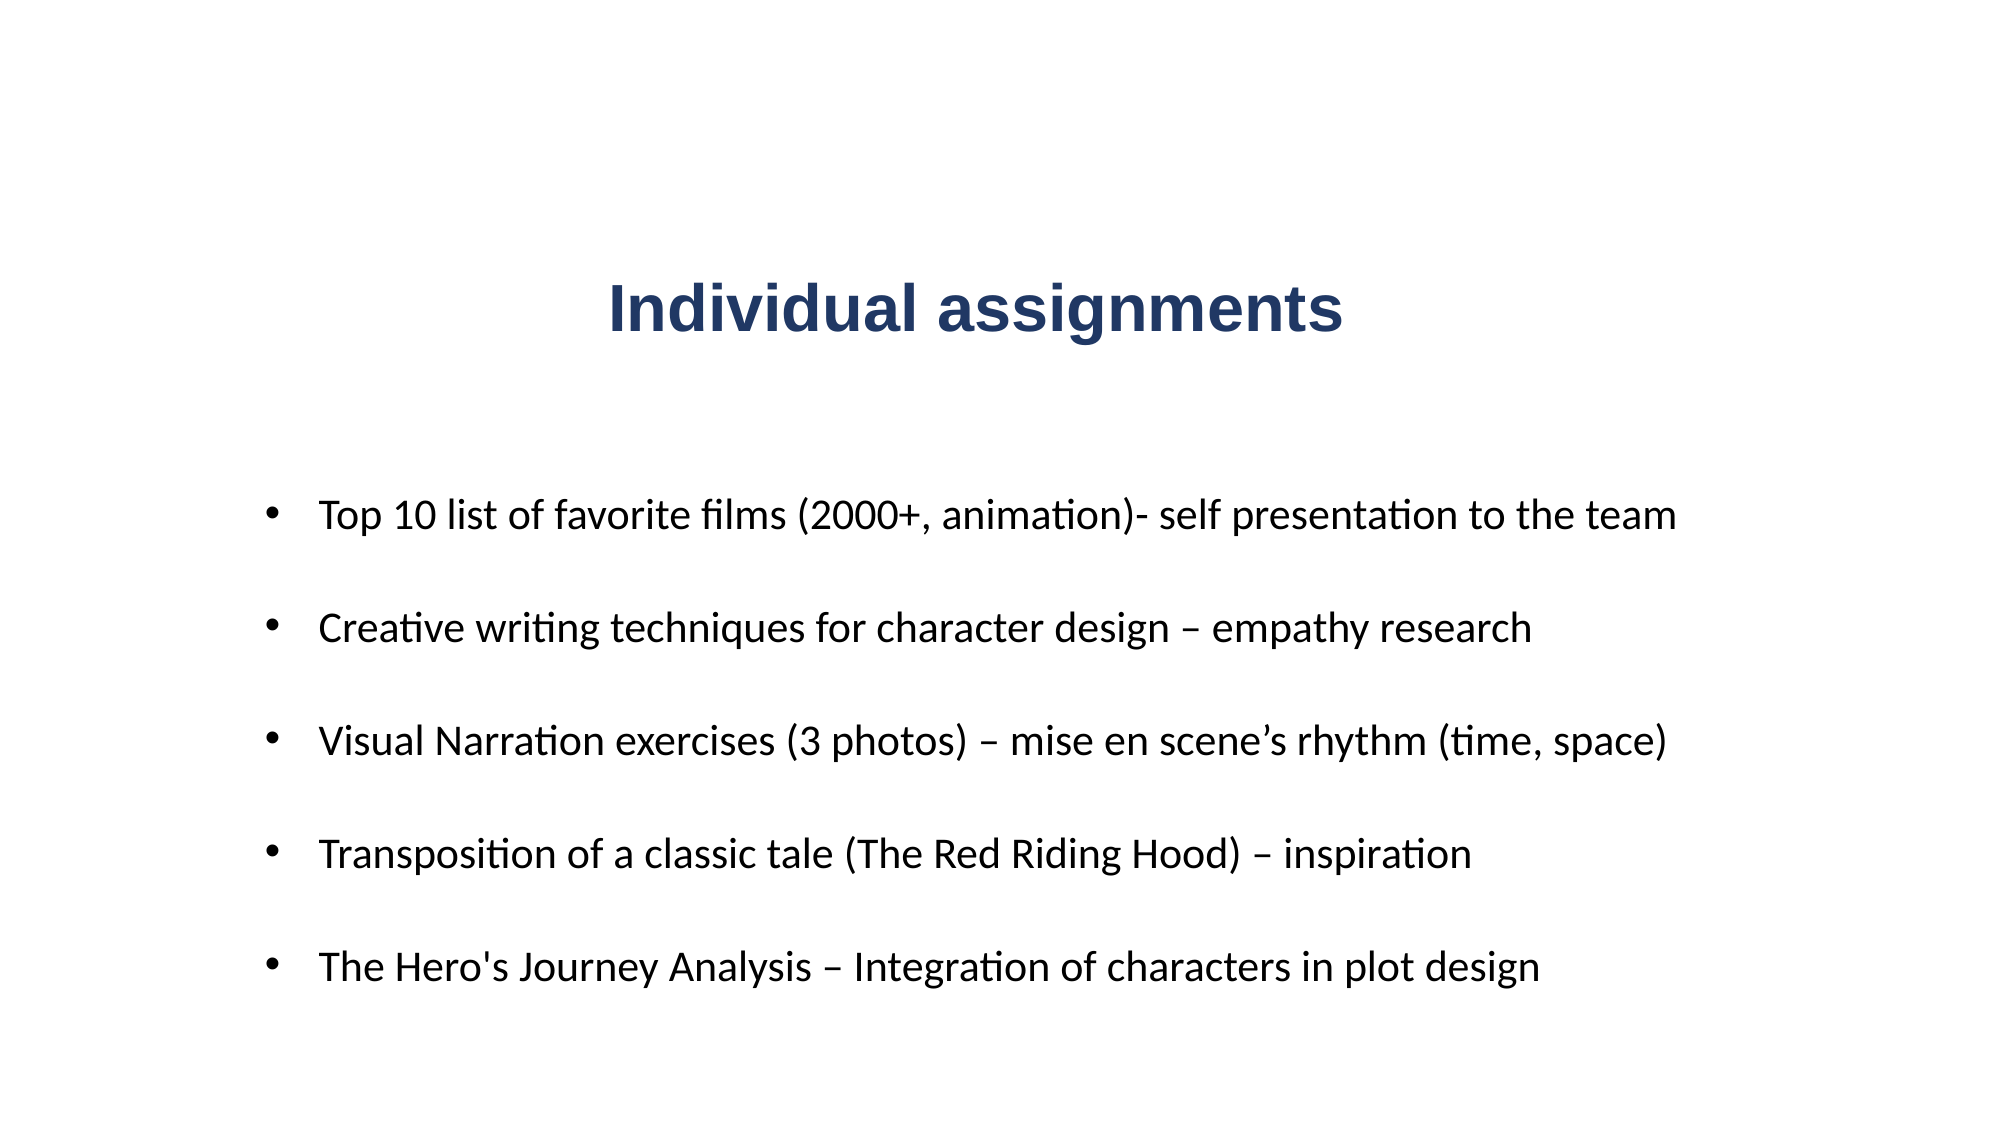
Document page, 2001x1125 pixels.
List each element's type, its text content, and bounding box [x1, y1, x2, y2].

subtitle Top 10 list of favorite films (2000+, animation)- self presentation to the team Creative writing techniques for character design – empathy research Visual Narration exercises (3 photos) – mise en scene’s rhythm (time, space) Transposition of a classic tale (The Red Riding Hood) – inspiration The Hero's Journey Analysis – Integration of characters in plot design [249, 421, 1759, 1005]
title Individual assignments [249, 184, 1704, 354]
